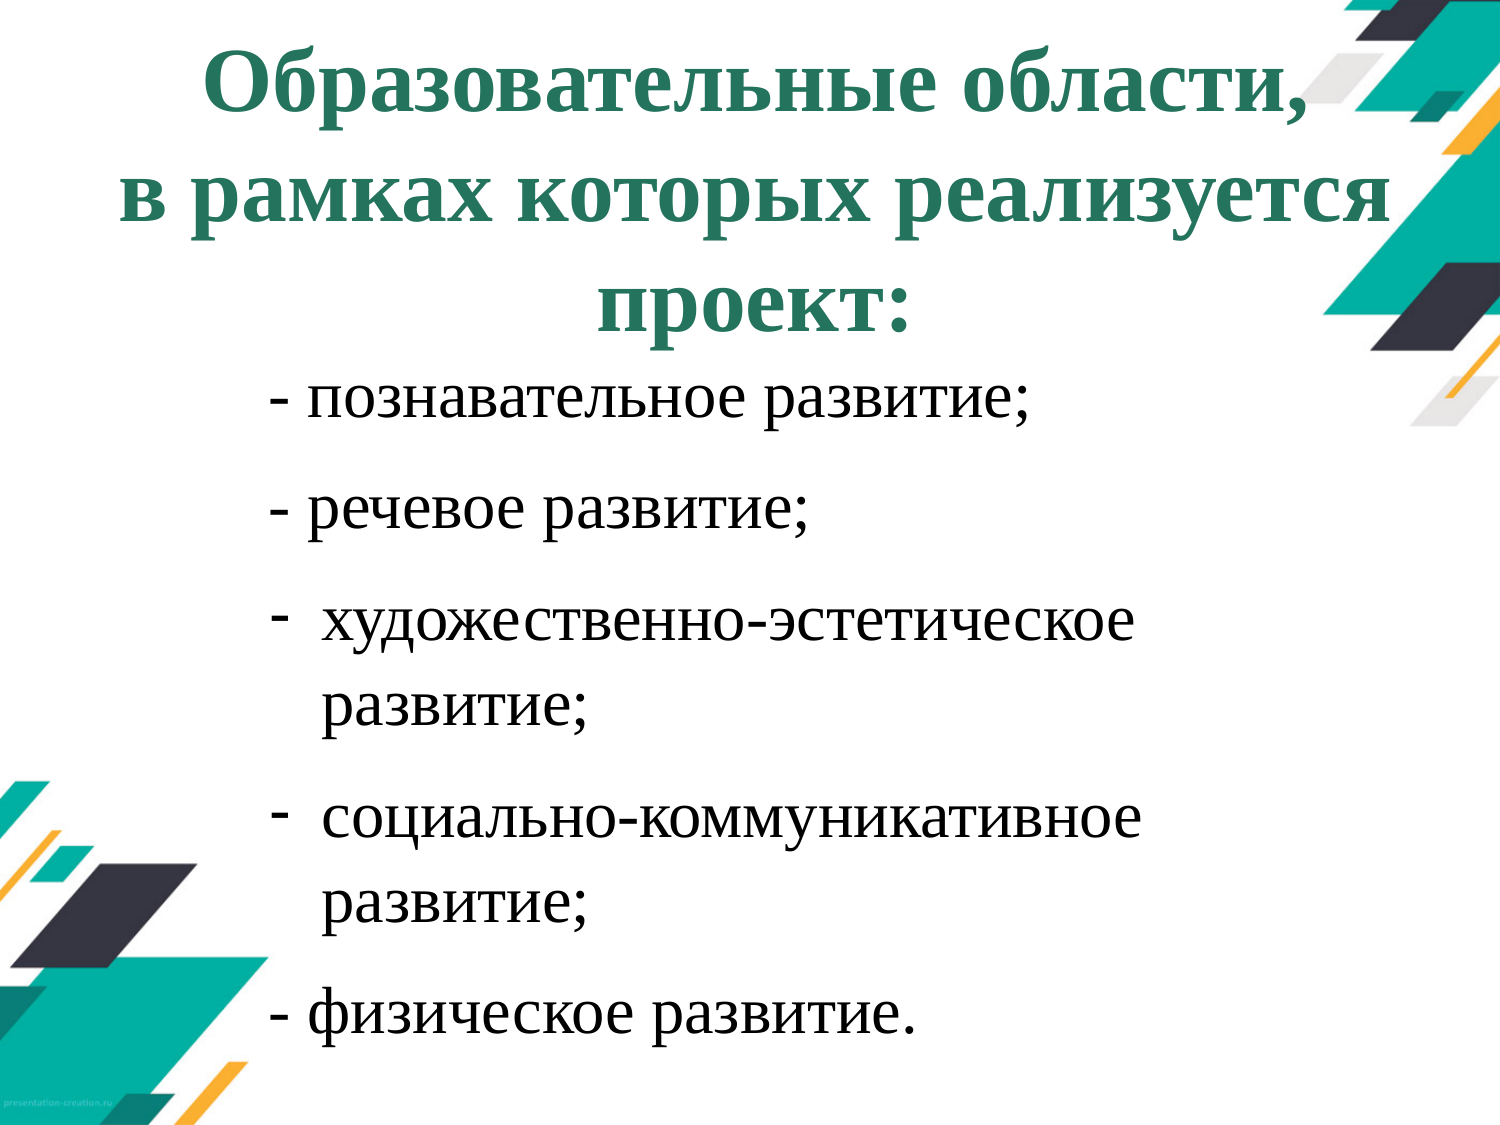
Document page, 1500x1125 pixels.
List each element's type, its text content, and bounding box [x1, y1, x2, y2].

title Образовательные области, в рамках которых реализуется проект: [29, 31, 1483, 338]
picture [0, 0, 1500, 1125]
list - познавательное развитие; - речевое развитие; художественно-эстетическое развитие; социально-коммуникативное развитие; - физическое развитие. [253, 338, 1376, 1059]
